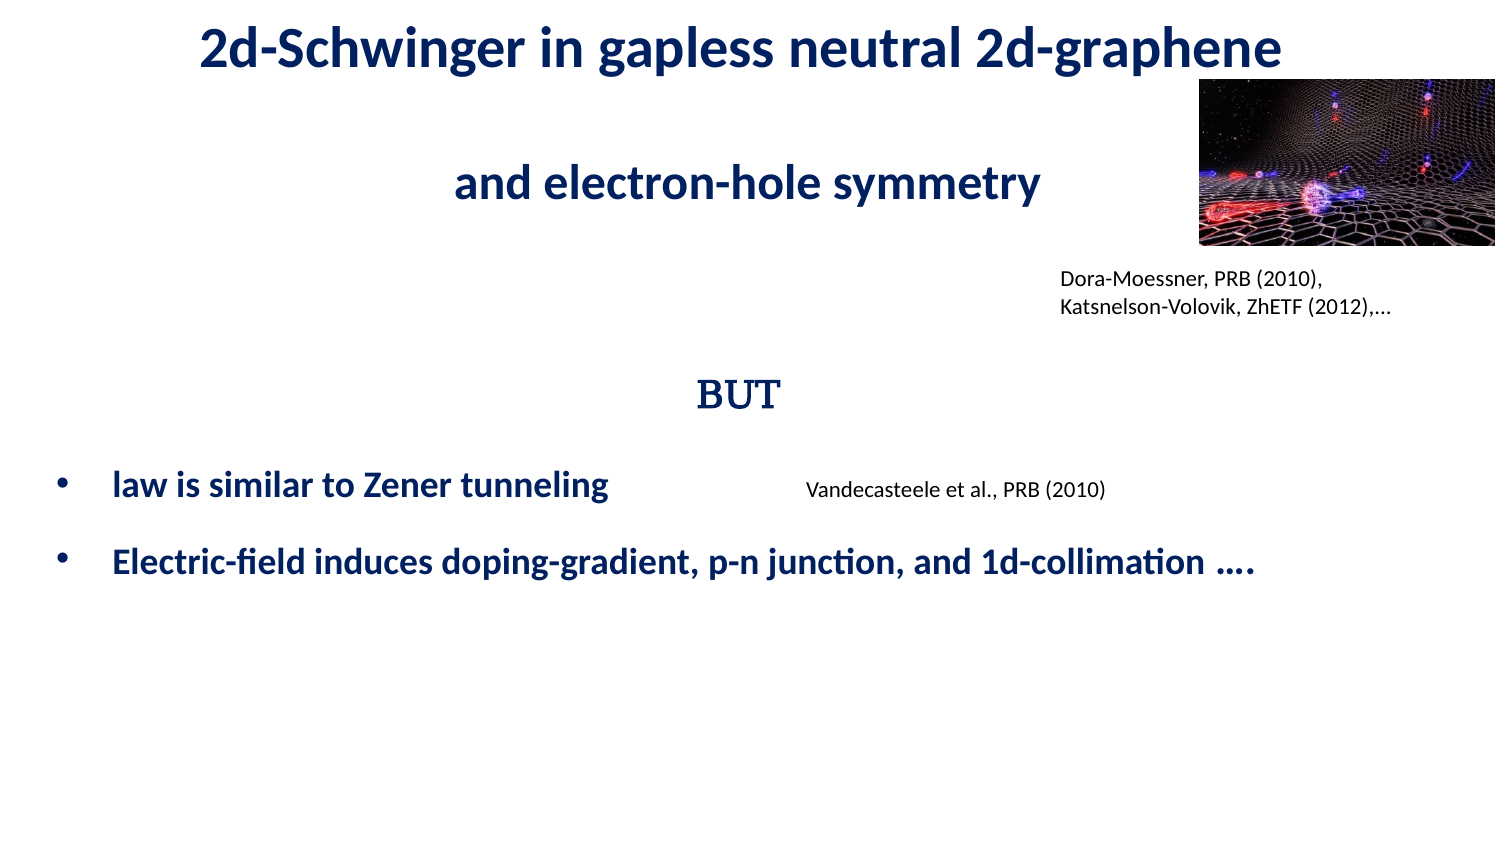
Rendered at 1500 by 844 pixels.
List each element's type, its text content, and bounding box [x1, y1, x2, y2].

text_box Dora-Moessner, PRB (2010), Katsnelson-Volovik, ZhETF (2012),... [1045, 256, 1412, 327]
text_box [396, 6, 1500, 93]
picture [1199, 79, 1495, 246]
